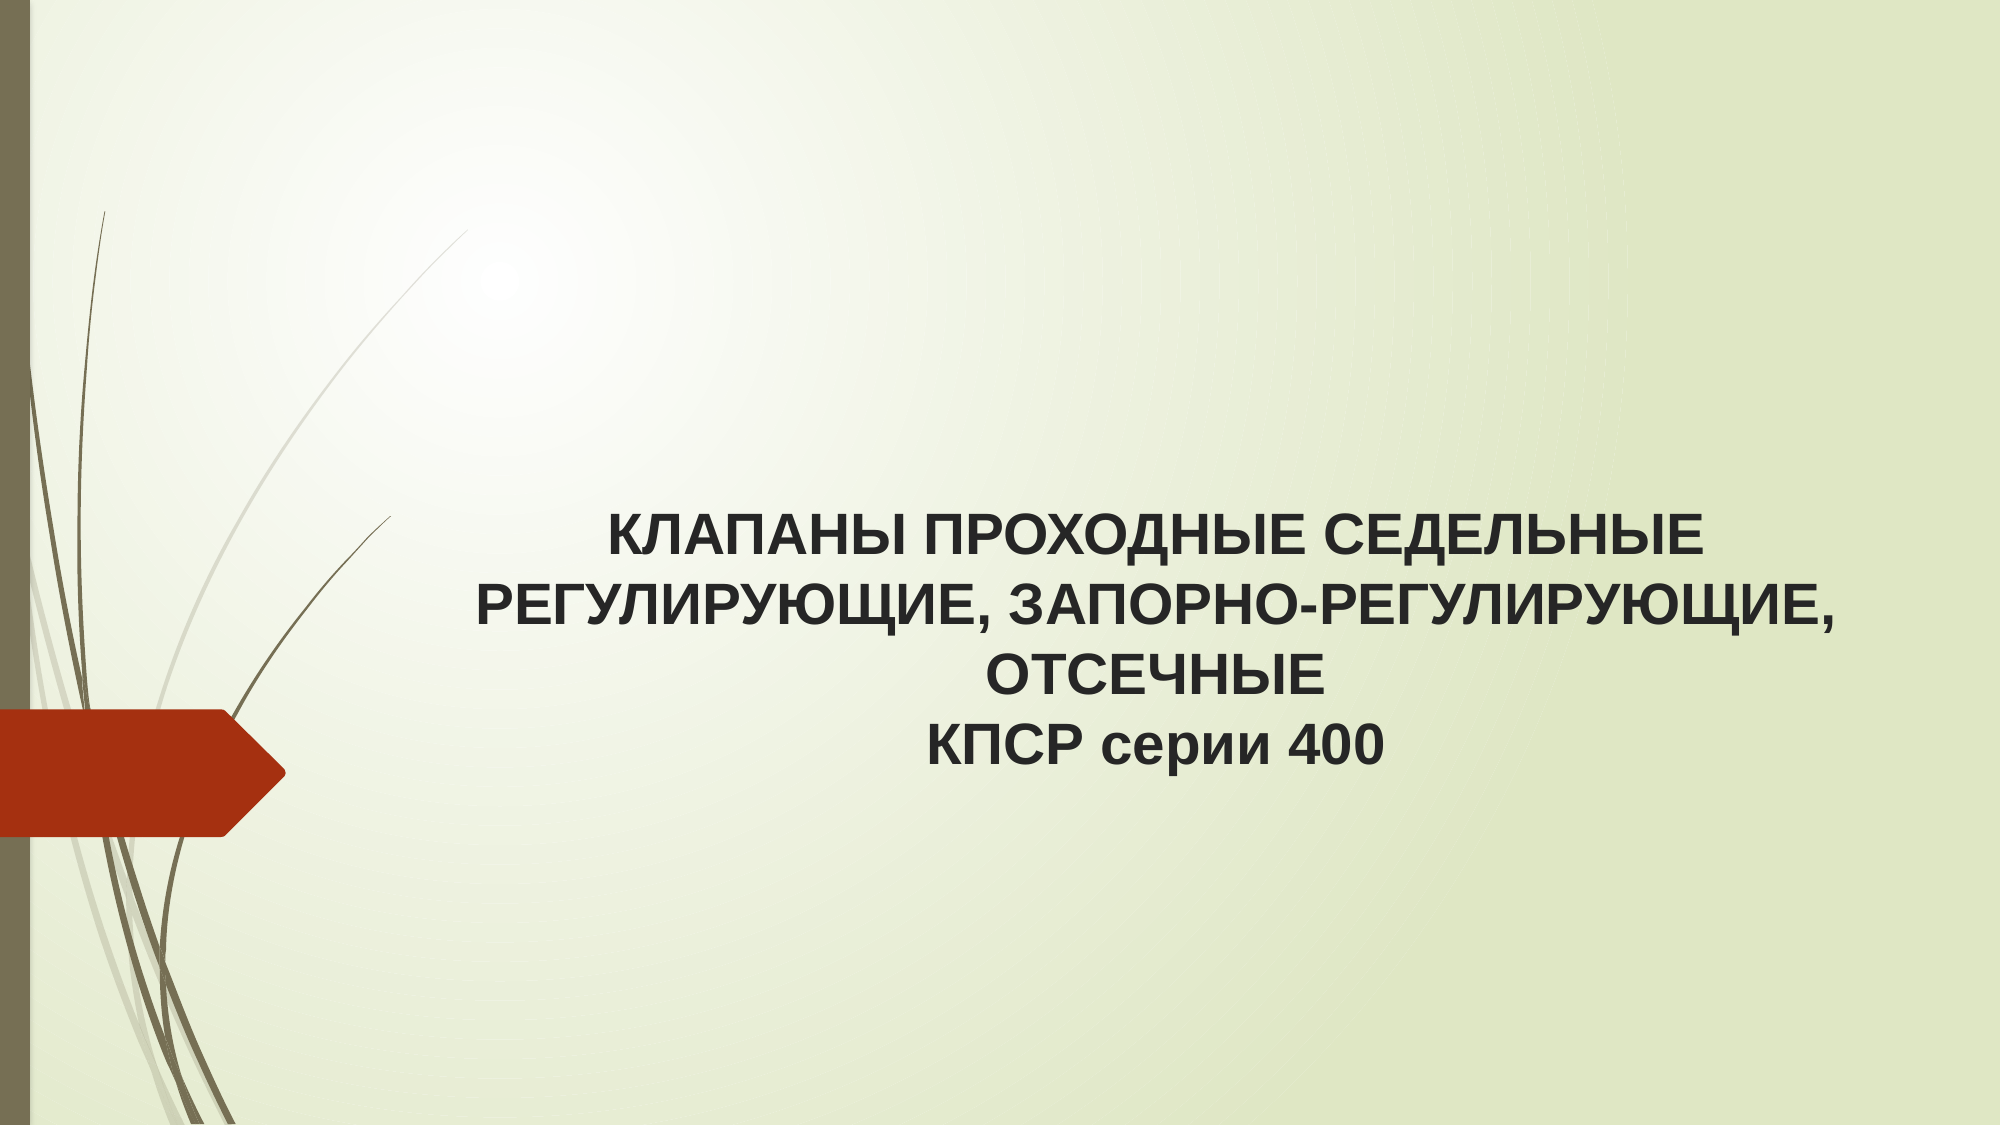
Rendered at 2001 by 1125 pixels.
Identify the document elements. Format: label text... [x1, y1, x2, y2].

title КЛАПАНЫ ПРОХОДНЫЕ СЕДЕЛЬНЫЕ РЕГУЛИРУЮЩИЕ, ЗАПОРНО-РЕГУЛИРУЮЩИЕ, ОТСЕЧНЫЕ КПСР серии 400 [424, 412, 1888, 784]
